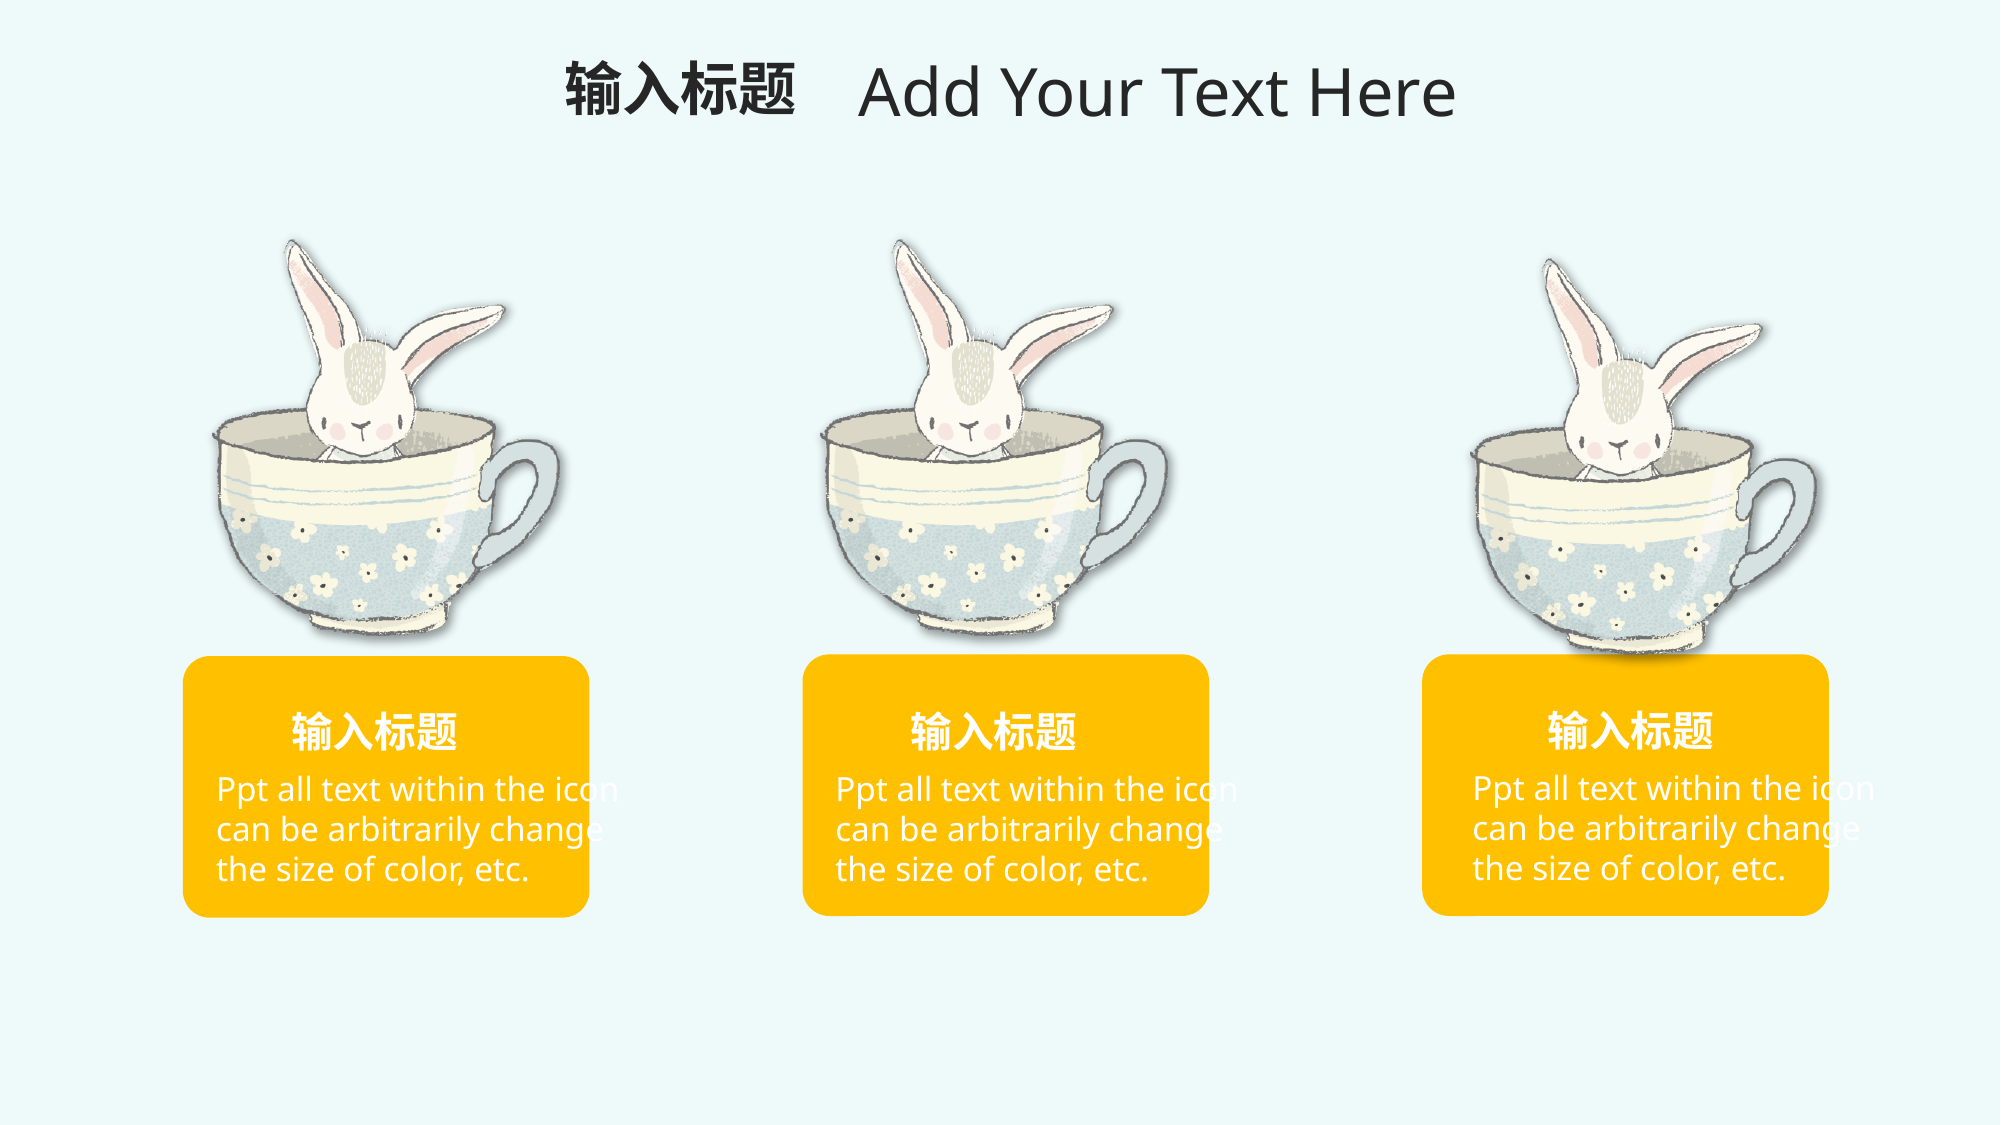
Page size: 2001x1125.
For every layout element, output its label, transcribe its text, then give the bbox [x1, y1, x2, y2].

text_box Ppt all text within the icon can be arbitrarily change the size of color, etc. [1457, 760, 1893, 895]
text_box 输入标题 [549, 44, 813, 130]
picture [1470, 258, 1817, 655]
text_box Ppt all text within the icon can be arbitrarily change the size of color, etc. [820, 760, 1256, 896]
text_box Ppt all text within the icon can be arbitrarily change the size of color, etc. [201, 760, 637, 896]
picture [212, 239, 560, 636]
picture [820, 239, 1168, 636]
text_box [801, 653, 1211, 918]
text_box 输入标题 [276, 697, 474, 763]
text_box 输入标题 [895, 697, 1093, 763]
text_box [1421, 653, 1830, 918]
text_box Add Your Text Here [844, 42, 1631, 138]
text_box [181, 655, 591, 919]
text_box 输入标题 [1532, 697, 1730, 763]
